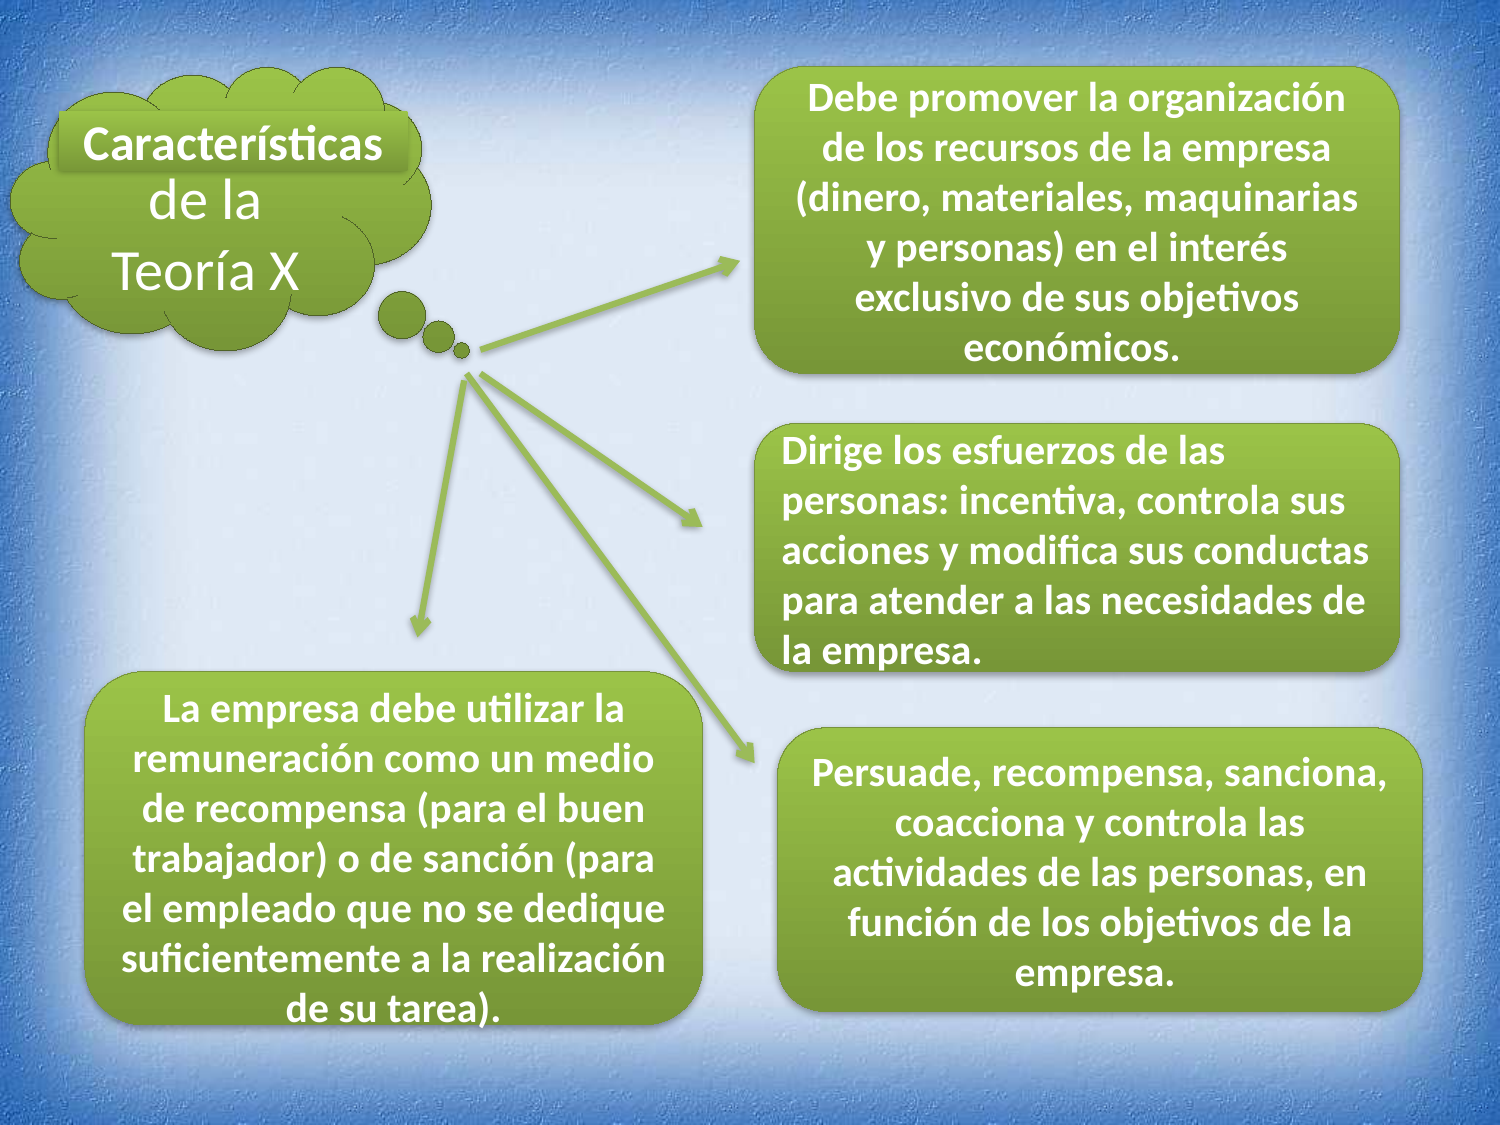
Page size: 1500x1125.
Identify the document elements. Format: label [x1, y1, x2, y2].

text_box [417, 380, 465, 638]
text_box [466, 373, 755, 764]
picture [0, 0, 1500, 1125]
text_box [480, 260, 741, 350]
text_box [480, 373, 703, 528]
